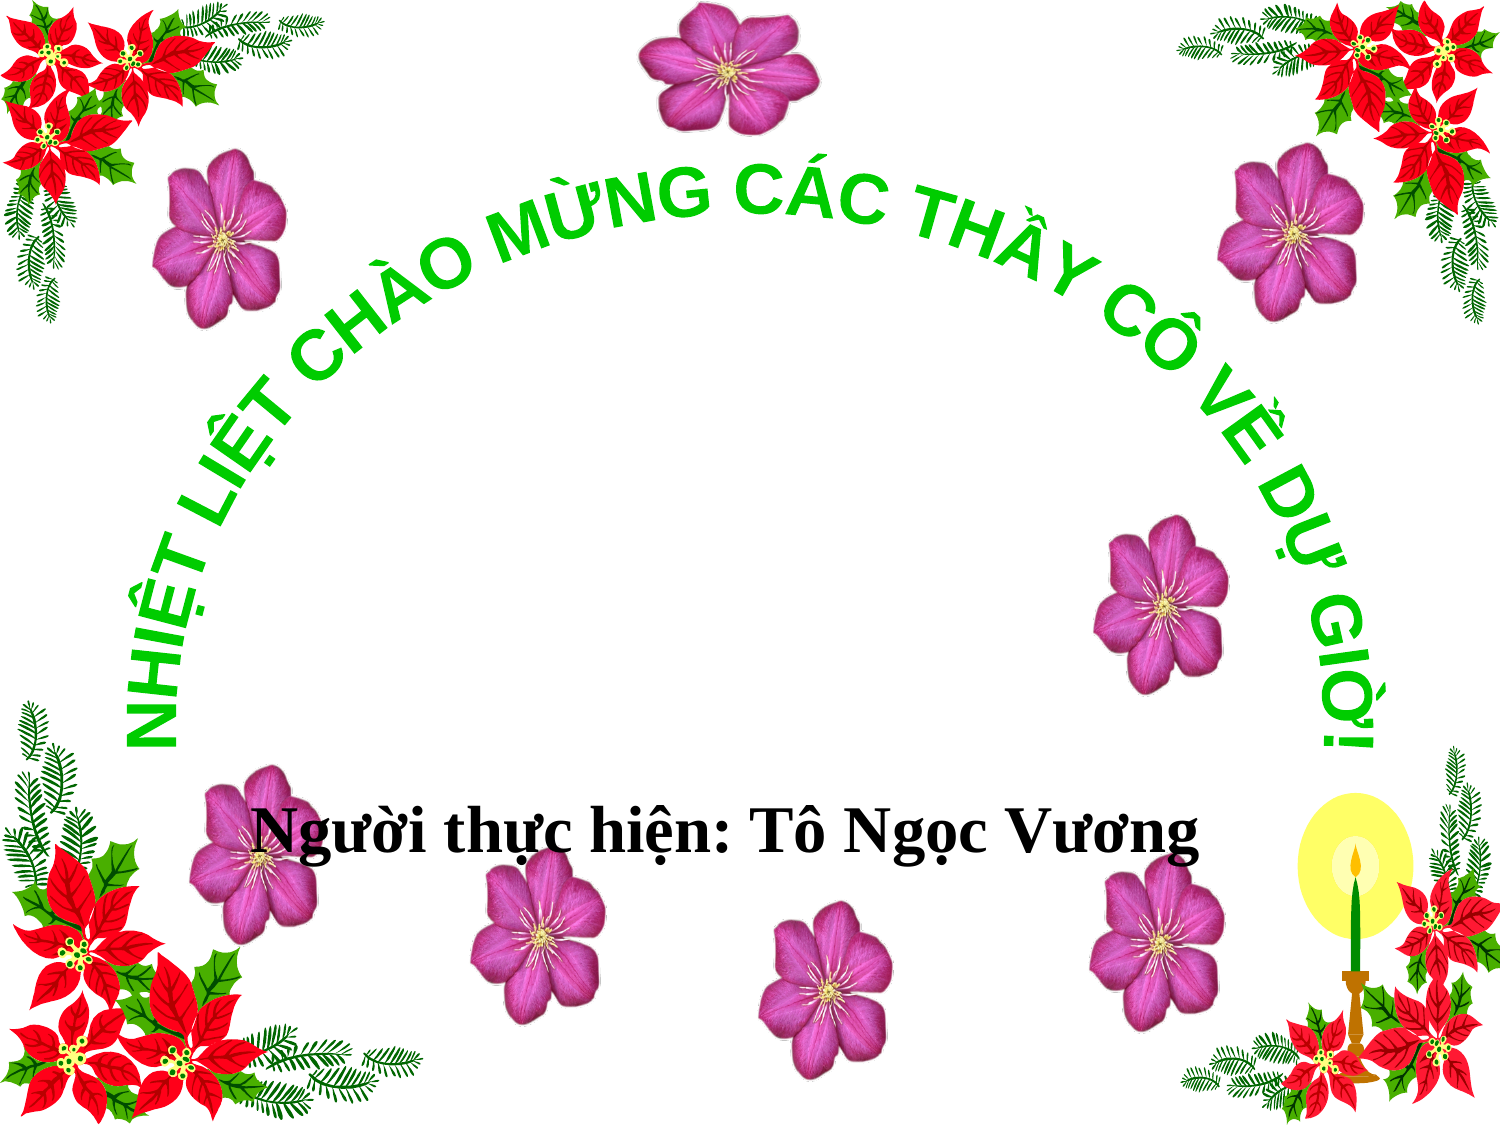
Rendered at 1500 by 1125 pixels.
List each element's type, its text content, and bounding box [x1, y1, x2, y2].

picture [756, 898, 894, 1083]
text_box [999, 387, 1234, 830]
picture [635, 0, 823, 161]
picture [468, 843, 607, 1028]
picture [187, 762, 325, 947]
picture [1091, 512, 1230, 697]
picture [0, 0, 325, 331]
picture [1175, 0, 1500, 325]
text_box Người thực hiện: Tô Ngọc Vương [425, 778, 1180, 874]
picture [1087, 745, 1500, 1125]
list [0, 700, 425, 1125]
